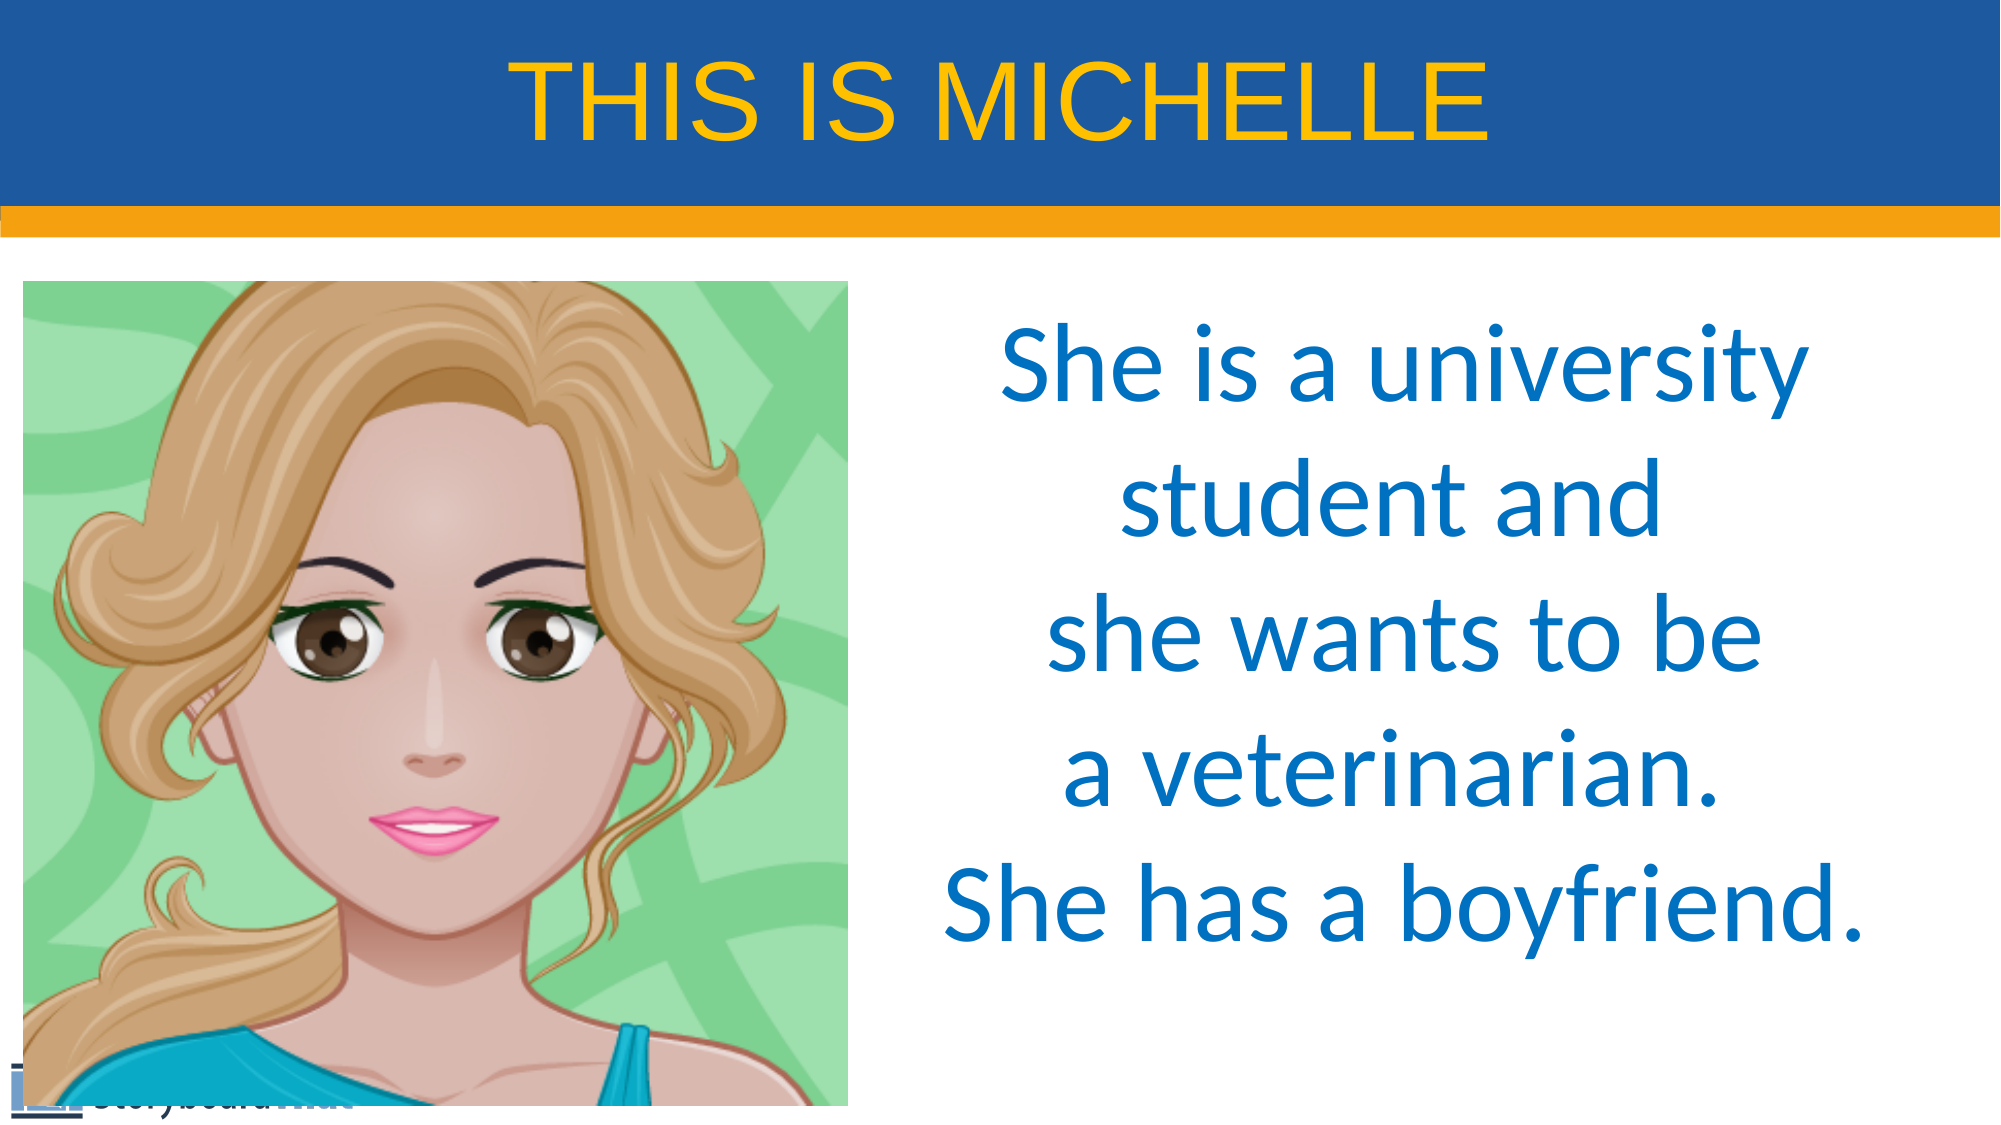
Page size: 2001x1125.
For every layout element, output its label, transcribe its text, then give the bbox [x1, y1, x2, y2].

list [23, 281, 848, 1106]
text_box She is a university student and she wants to be a veterinarian. She has a boyfriend. [871, 281, 1940, 972]
picture [9, 1060, 357, 1120]
title THIS IS MICHELLE [137, 2, 1863, 206]
